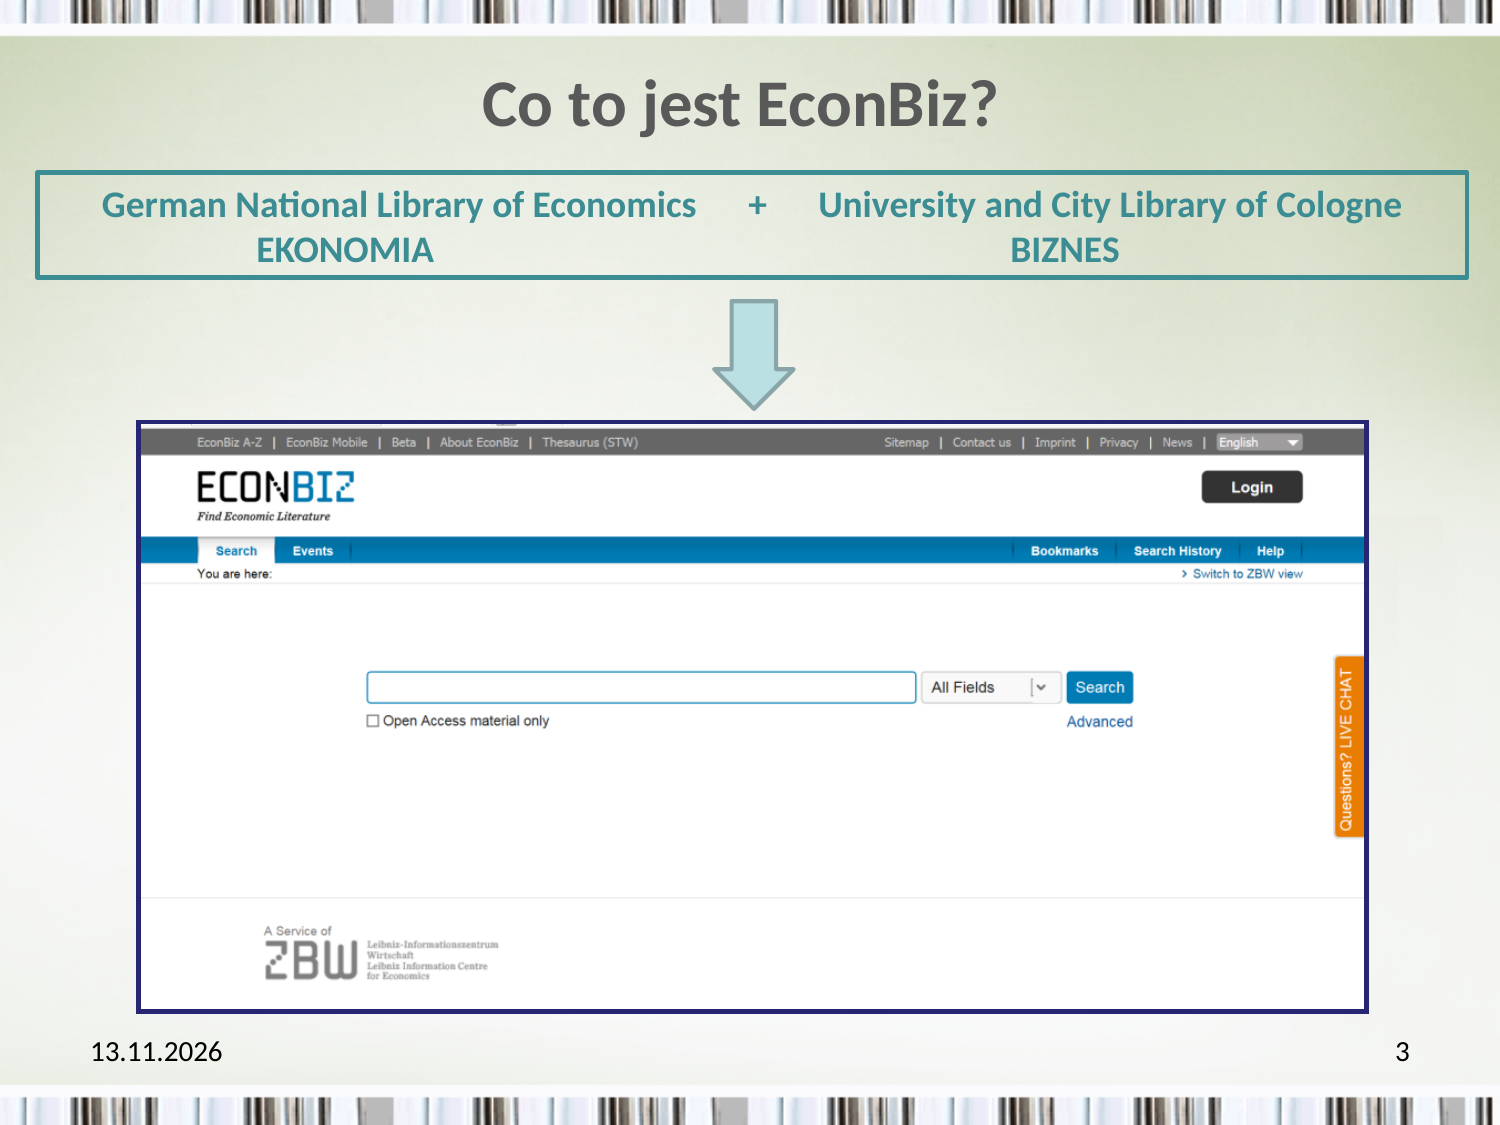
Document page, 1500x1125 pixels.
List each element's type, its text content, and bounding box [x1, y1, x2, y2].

picture [0, 0, 1500, 1125]
title Co to jest EconBiz? [0, 59, 1483, 140]
slide_number 3 [1074, 1024, 1425, 1103]
text_box [712, 299, 796, 411]
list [140, 424, 1365, 1010]
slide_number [75, 1024, 425, 1103]
text_box German National Library of Economics + University and City Library of Cologne EKONOMIA BIZNES [36, 171, 1469, 279]
